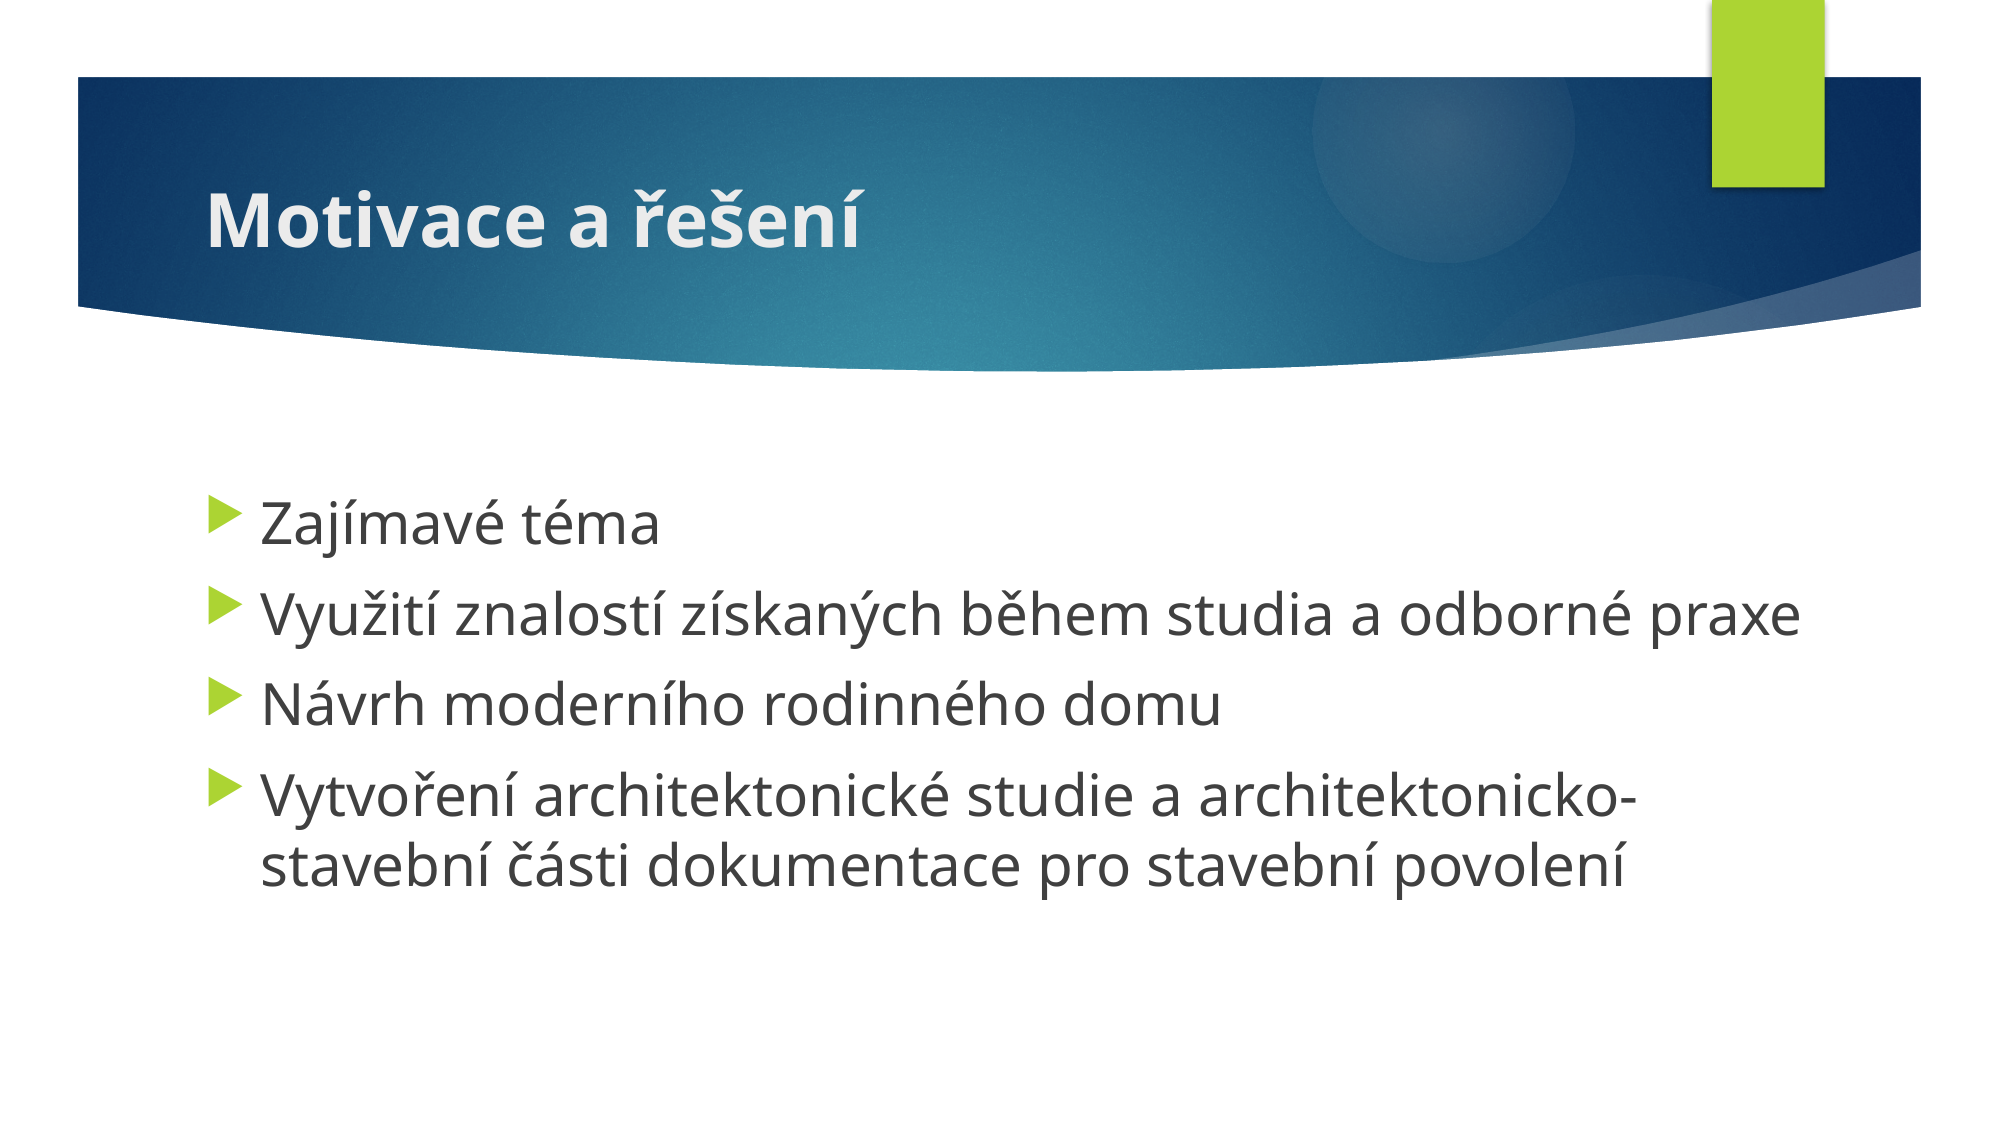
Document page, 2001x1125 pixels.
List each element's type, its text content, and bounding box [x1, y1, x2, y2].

list Zajímavé téma Využití znalostí získaných během studia a odborné praxe Návrh moderního rodinného domu Vytvoření architektonické studie a architektonicko-stavební části dokumentace pro stavební povolení [189, 478, 1873, 861]
title Motivace a řešení [189, 159, 1627, 276]
